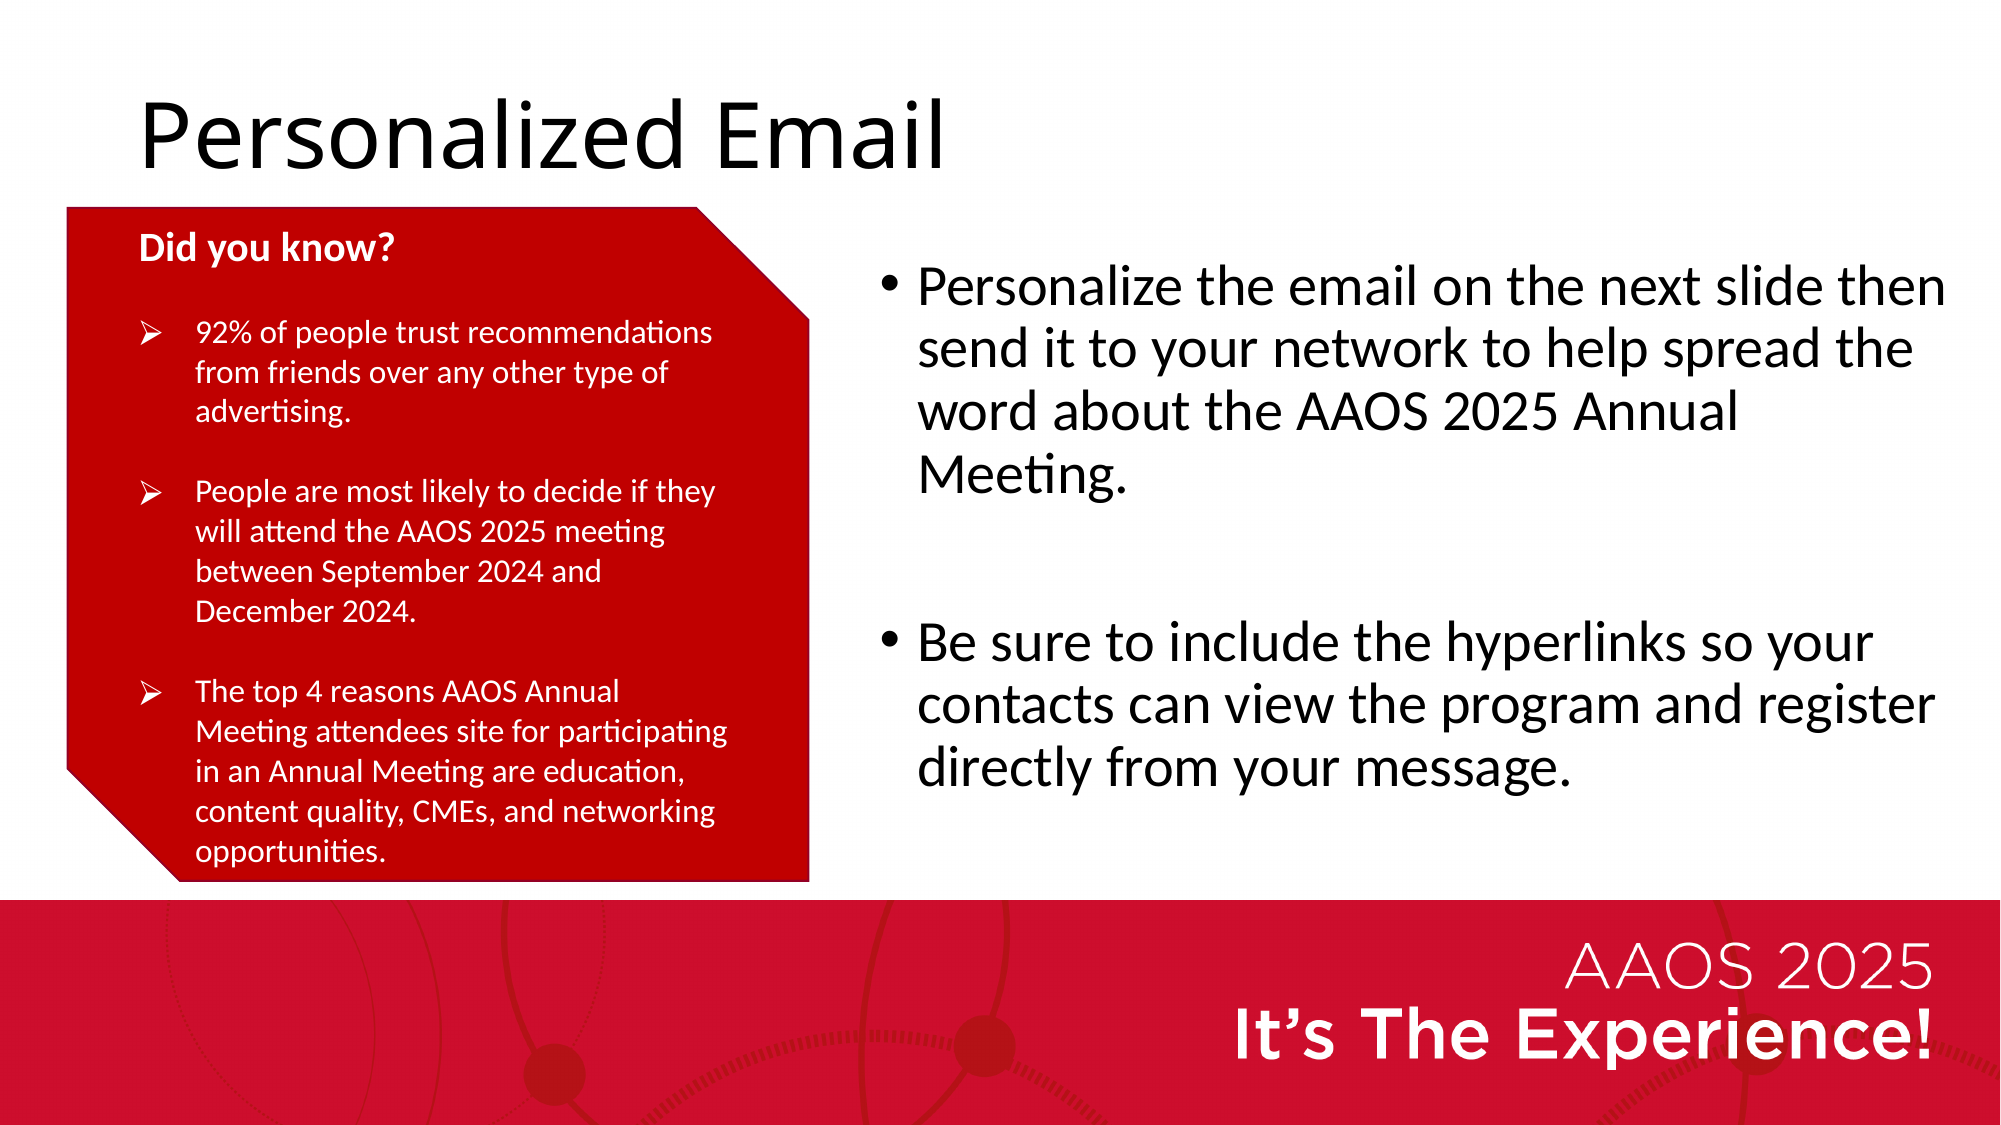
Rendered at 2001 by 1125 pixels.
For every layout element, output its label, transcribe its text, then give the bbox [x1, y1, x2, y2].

list Personalize the email on the next slide then send it to your network to help spread the word about the AAOS 2025 Annual Meeting. Be sure to include the hyperlinks so your contacts can view the program and register directly from your message. [864, 247, 1974, 835]
text_box Did you know? 92% of people trust recommendations from friends over any other type of advertising. People are most likely to decide if they will attend the AAOS 2025 meeting between September 2024 and December 2024. The top 4 reasons AAOS Annual Meeting attendees site for participating in an Annual Meeting are education, content quality, CMEs, and networking opportunities. [67, 207, 809, 881]
picture [0, 0, 2001, 1125]
title Personalized Email [122, 29, 1878, 248]
